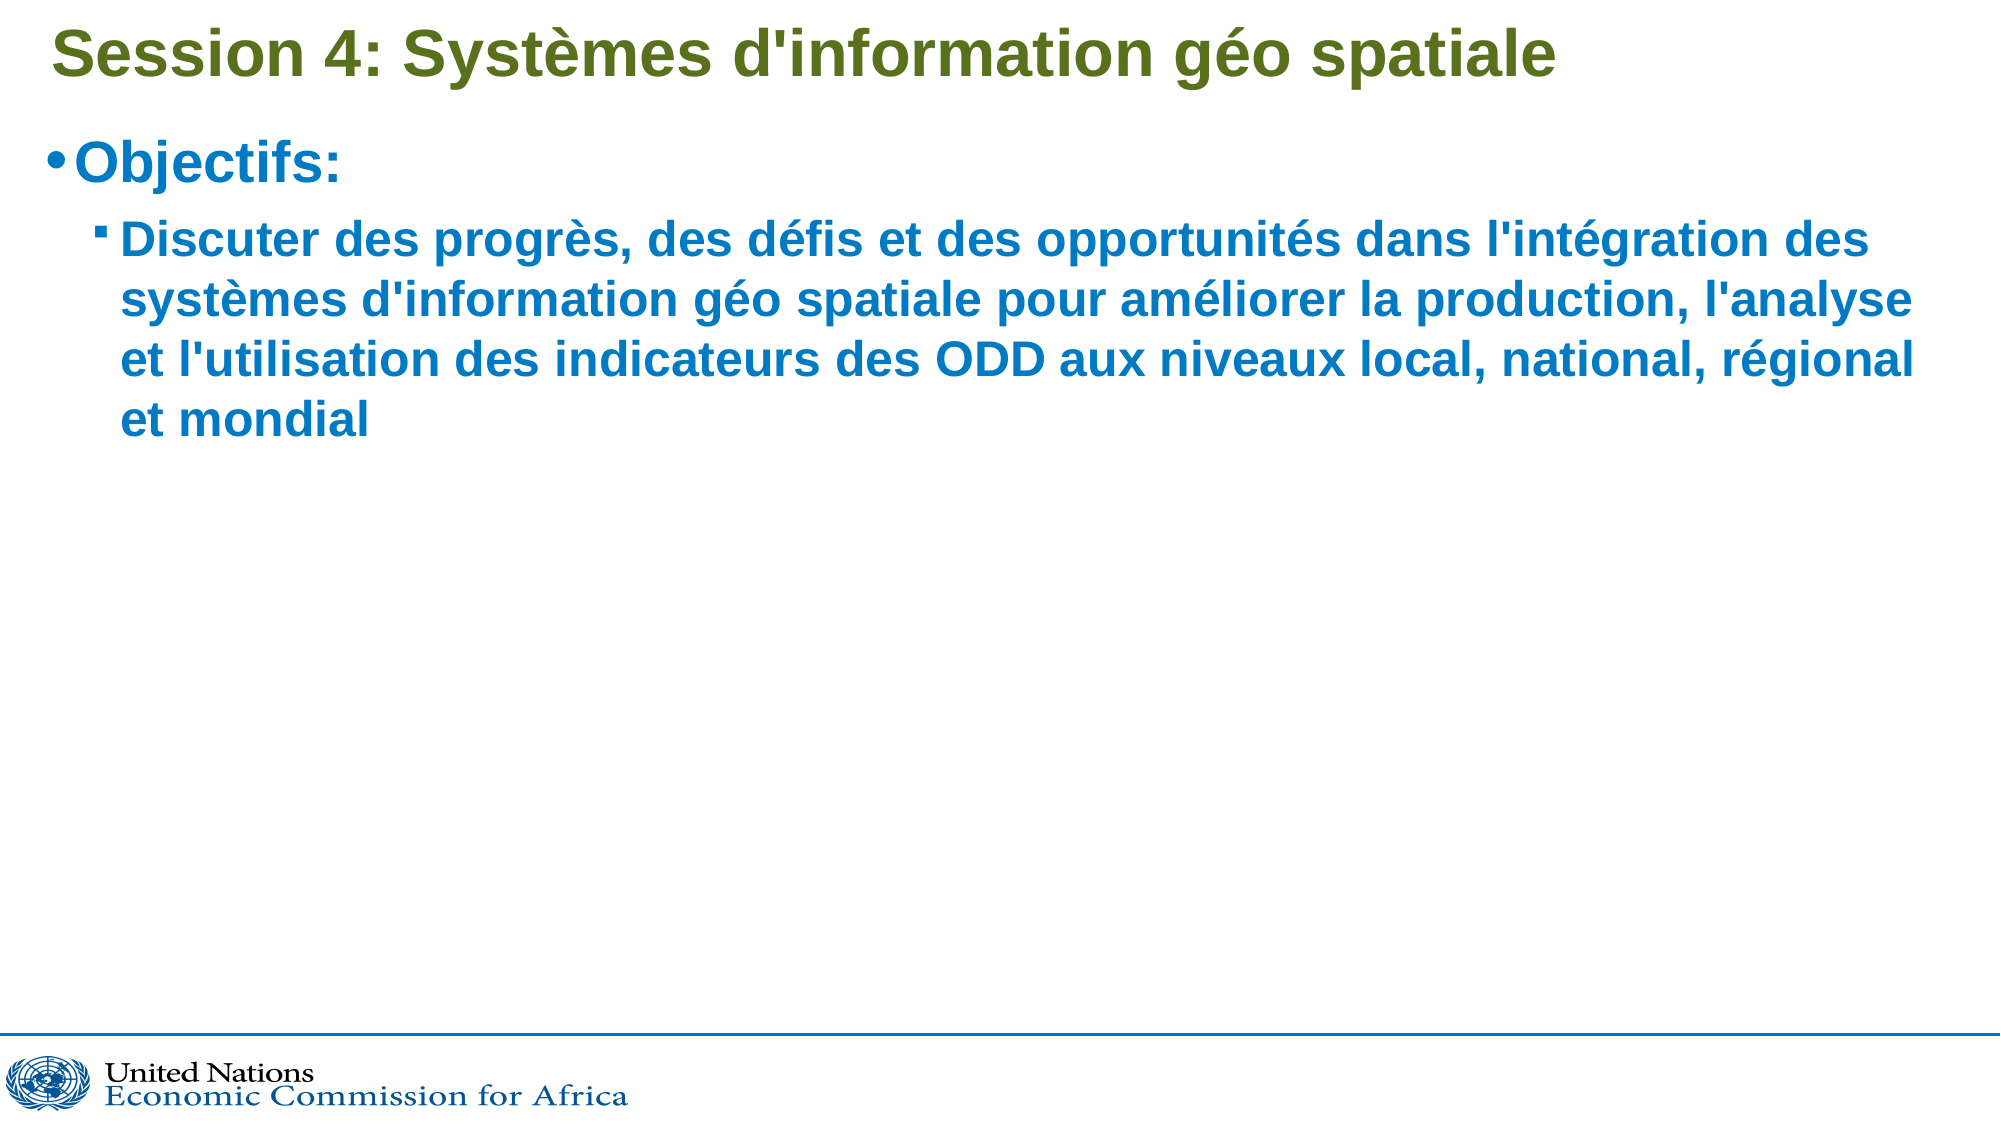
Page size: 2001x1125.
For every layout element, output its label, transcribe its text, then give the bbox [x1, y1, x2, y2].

list Objectifs: Discuter des progrès, des défis et des opportunités dans l'intégration des systèmes d'information géo spatiale pour améliorer la production, l'analyse et l'utilisation des indicateurs des ODD aux niveaux local, national, régional et mondial [45, 124, 1947, 1032]
picture [6, 1056, 628, 1111]
title Session 4: Systèmes d'information géo spatiale [51, 9, 1947, 91]
